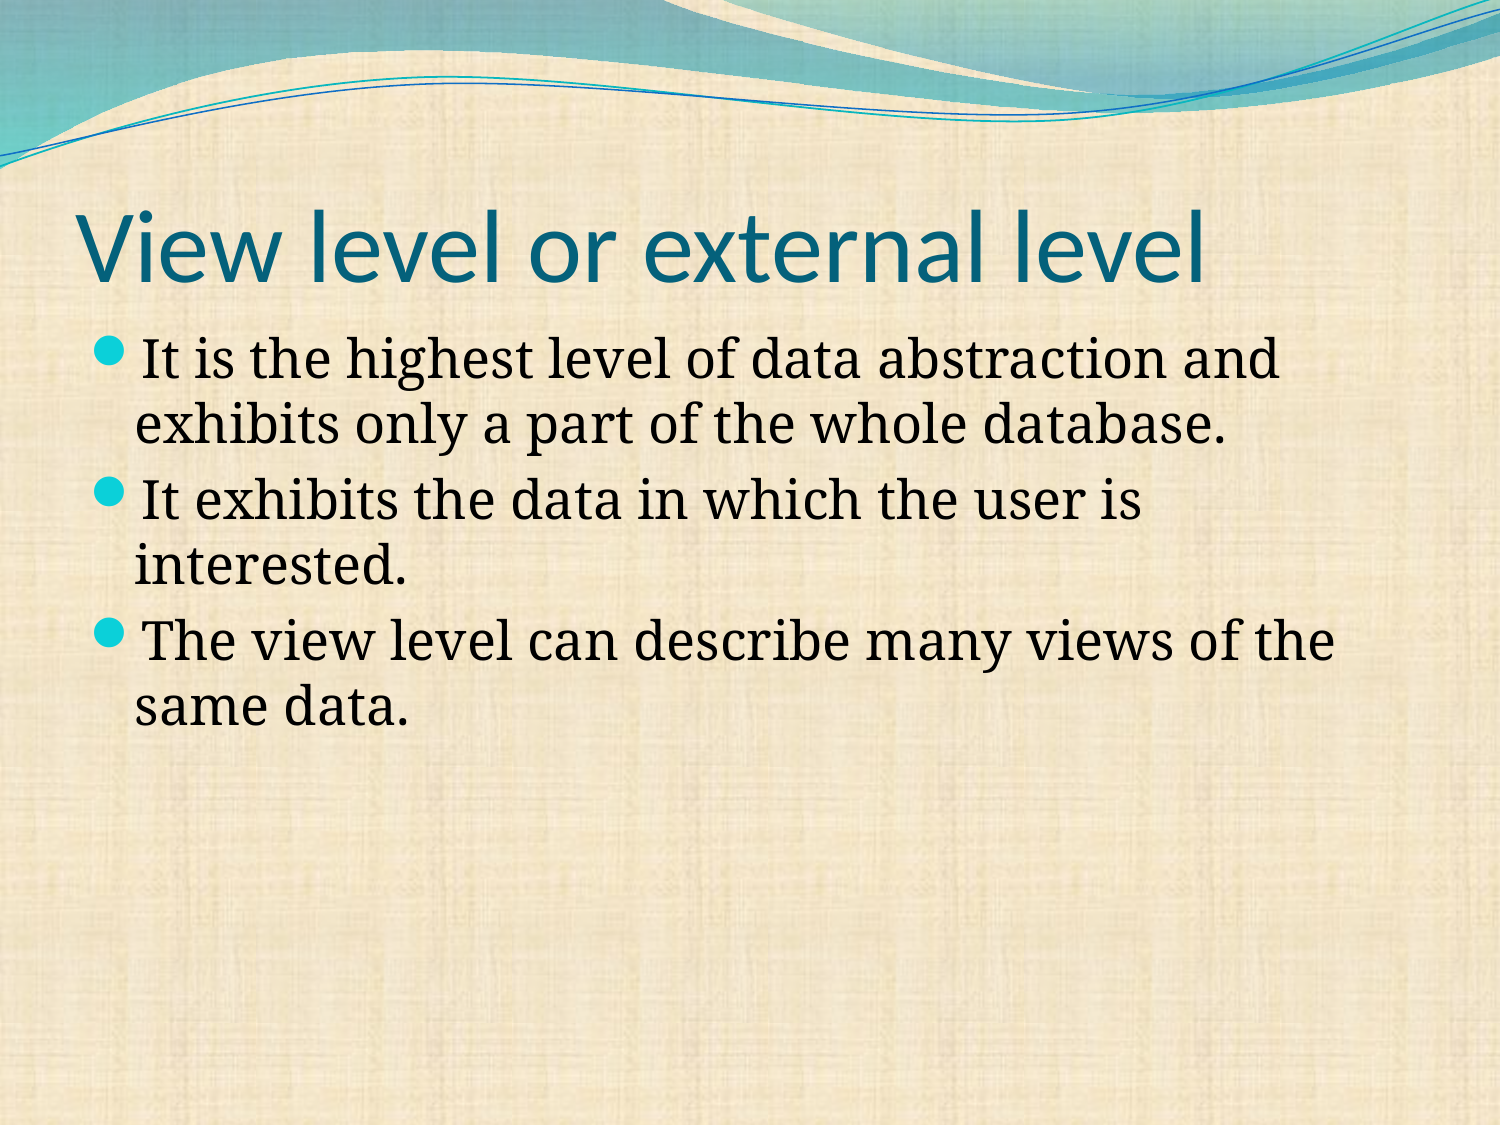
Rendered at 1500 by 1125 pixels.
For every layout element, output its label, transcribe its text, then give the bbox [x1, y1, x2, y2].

title View level or external level [75, 115, 1425, 303]
list It is the highest level of data abstraction and exhibits only a part of the whole database. It exhibits the data in which the user is interested. The view level can describe many views of the same data. [75, 317, 1425, 1038]
